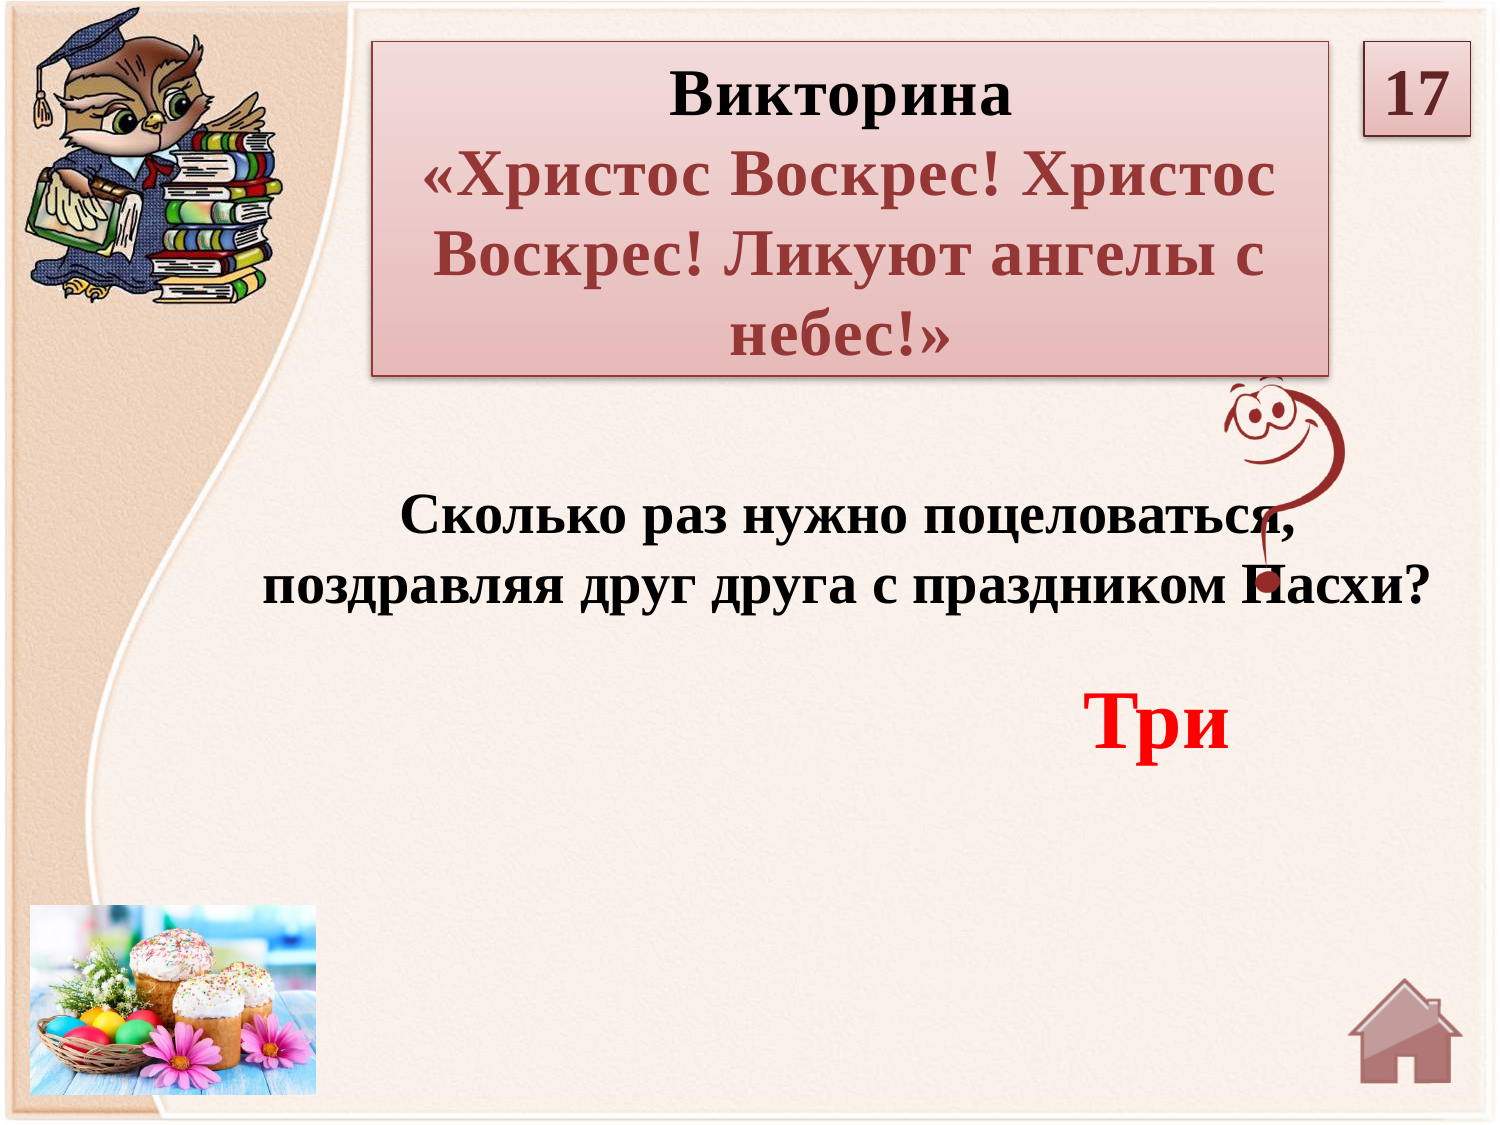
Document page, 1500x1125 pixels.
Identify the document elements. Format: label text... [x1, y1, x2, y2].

text_box Викторина «Христос Воскрес! Христос Воскрес! Ликуют ангелы с небес!» [371, 41, 1329, 377]
text_box Три [1068, 657, 1255, 773]
text_box Сколько раз нужно поцеловаться, поздравляя друг друга с праздником Пасхи? [176, 467, 1500, 623]
picture [0, 0, 1500, 1125]
text_box 17 [1363, 41, 1471, 137]
